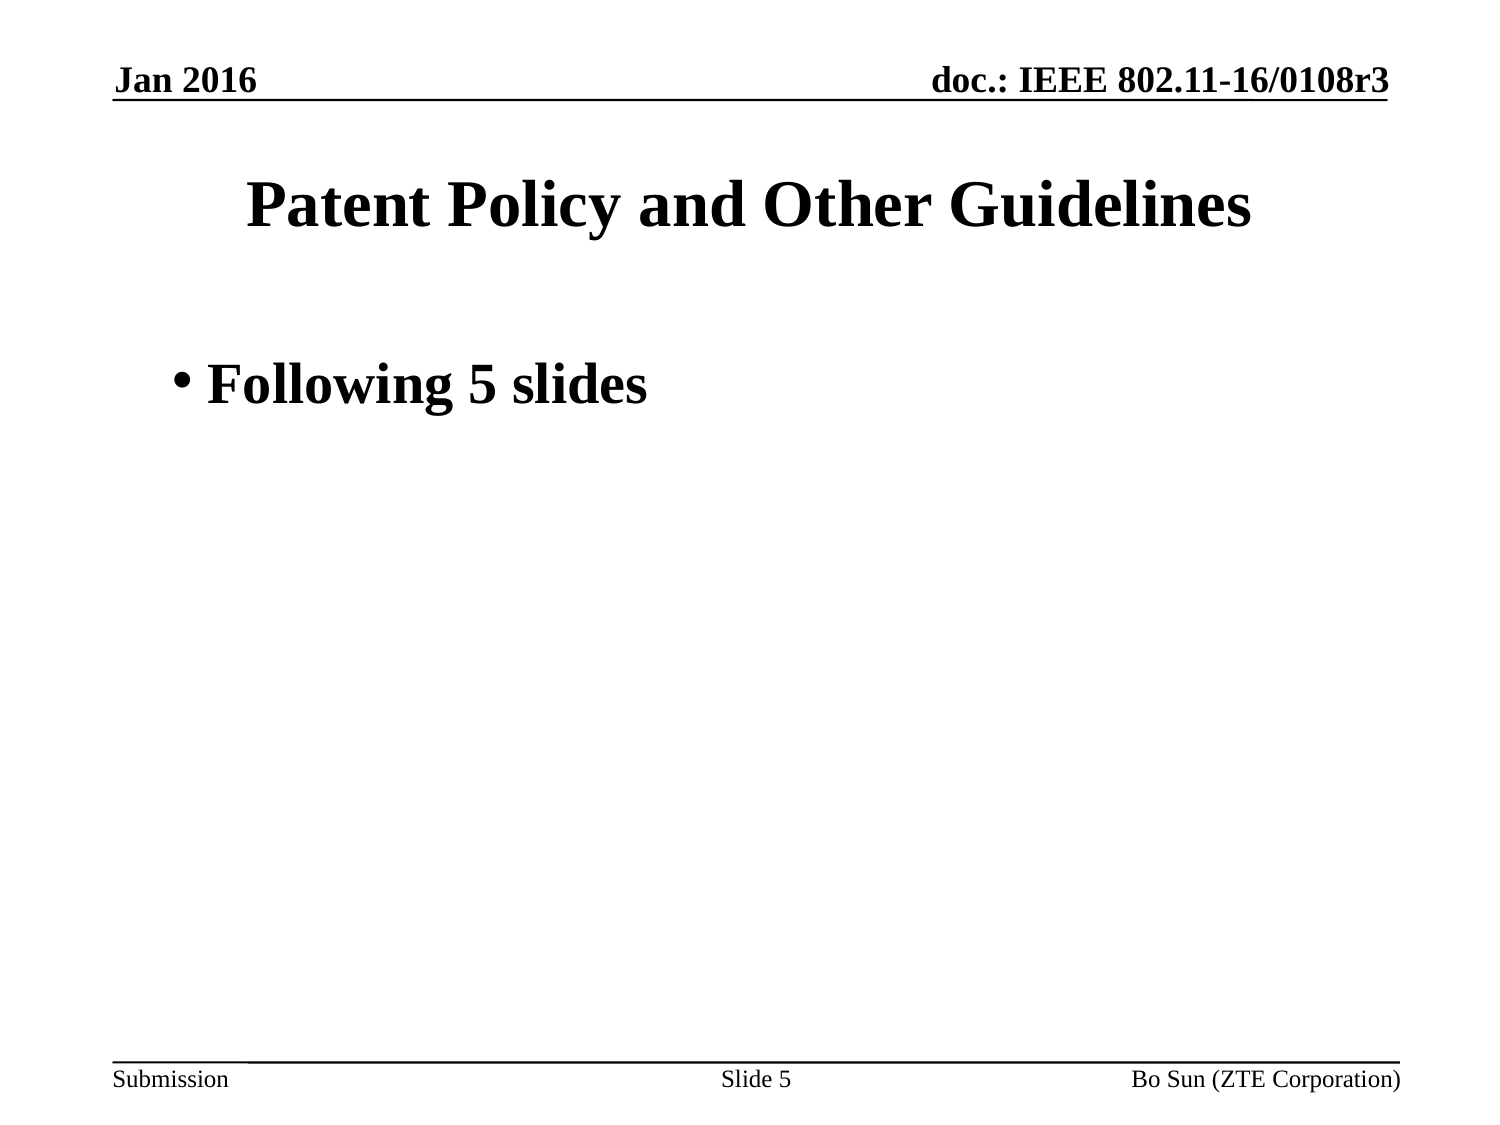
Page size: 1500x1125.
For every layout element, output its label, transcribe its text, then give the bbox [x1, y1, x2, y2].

text_box Following 5 slides [157, 337, 664, 423]
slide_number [114, 54, 259, 101]
title Patent Policy and Other Guidelines [112, 112, 1388, 288]
footer Bo Sun (ZTE Corporation) [1128, 1061, 1402, 1125]
slide_number Slide 5 [712, 1061, 800, 1093]
